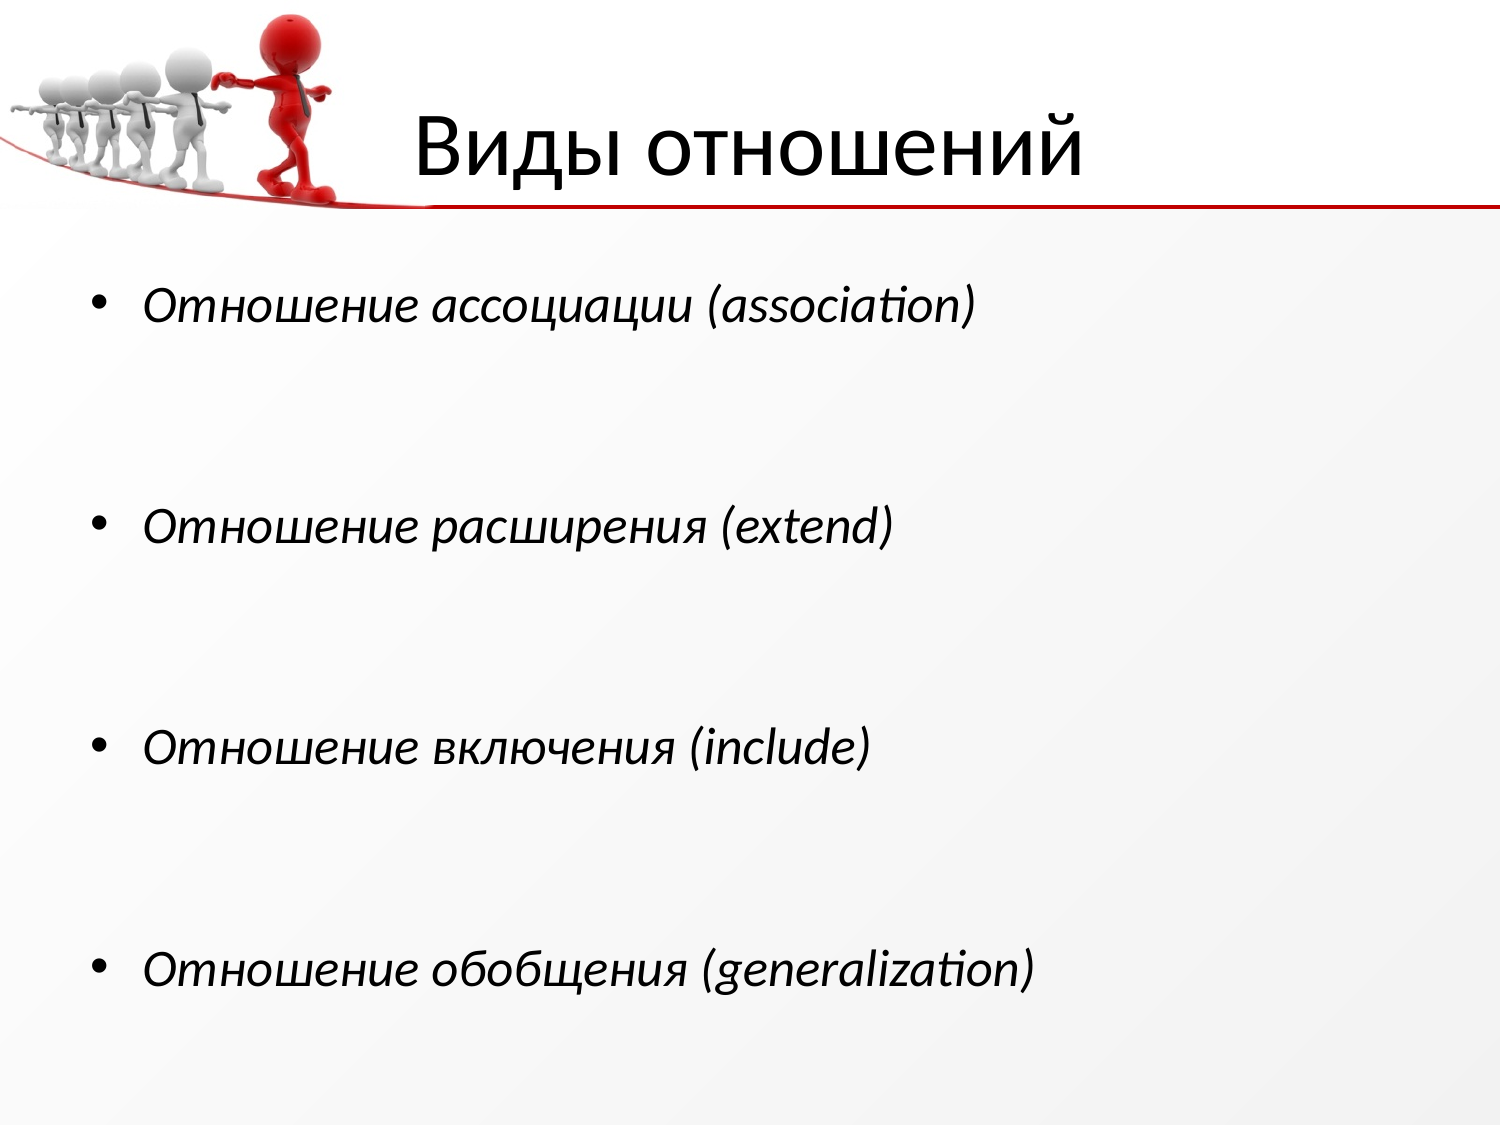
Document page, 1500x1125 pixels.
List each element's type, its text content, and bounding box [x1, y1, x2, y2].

title Виды отношений [75, 45, 1425, 233]
picture [0, 0, 437, 209]
list Отношение ассоциации (association) Отношение расширения (extend) Отношение включения (include) Отношение обобщения (generalization) [75, 262, 1425, 1005]
